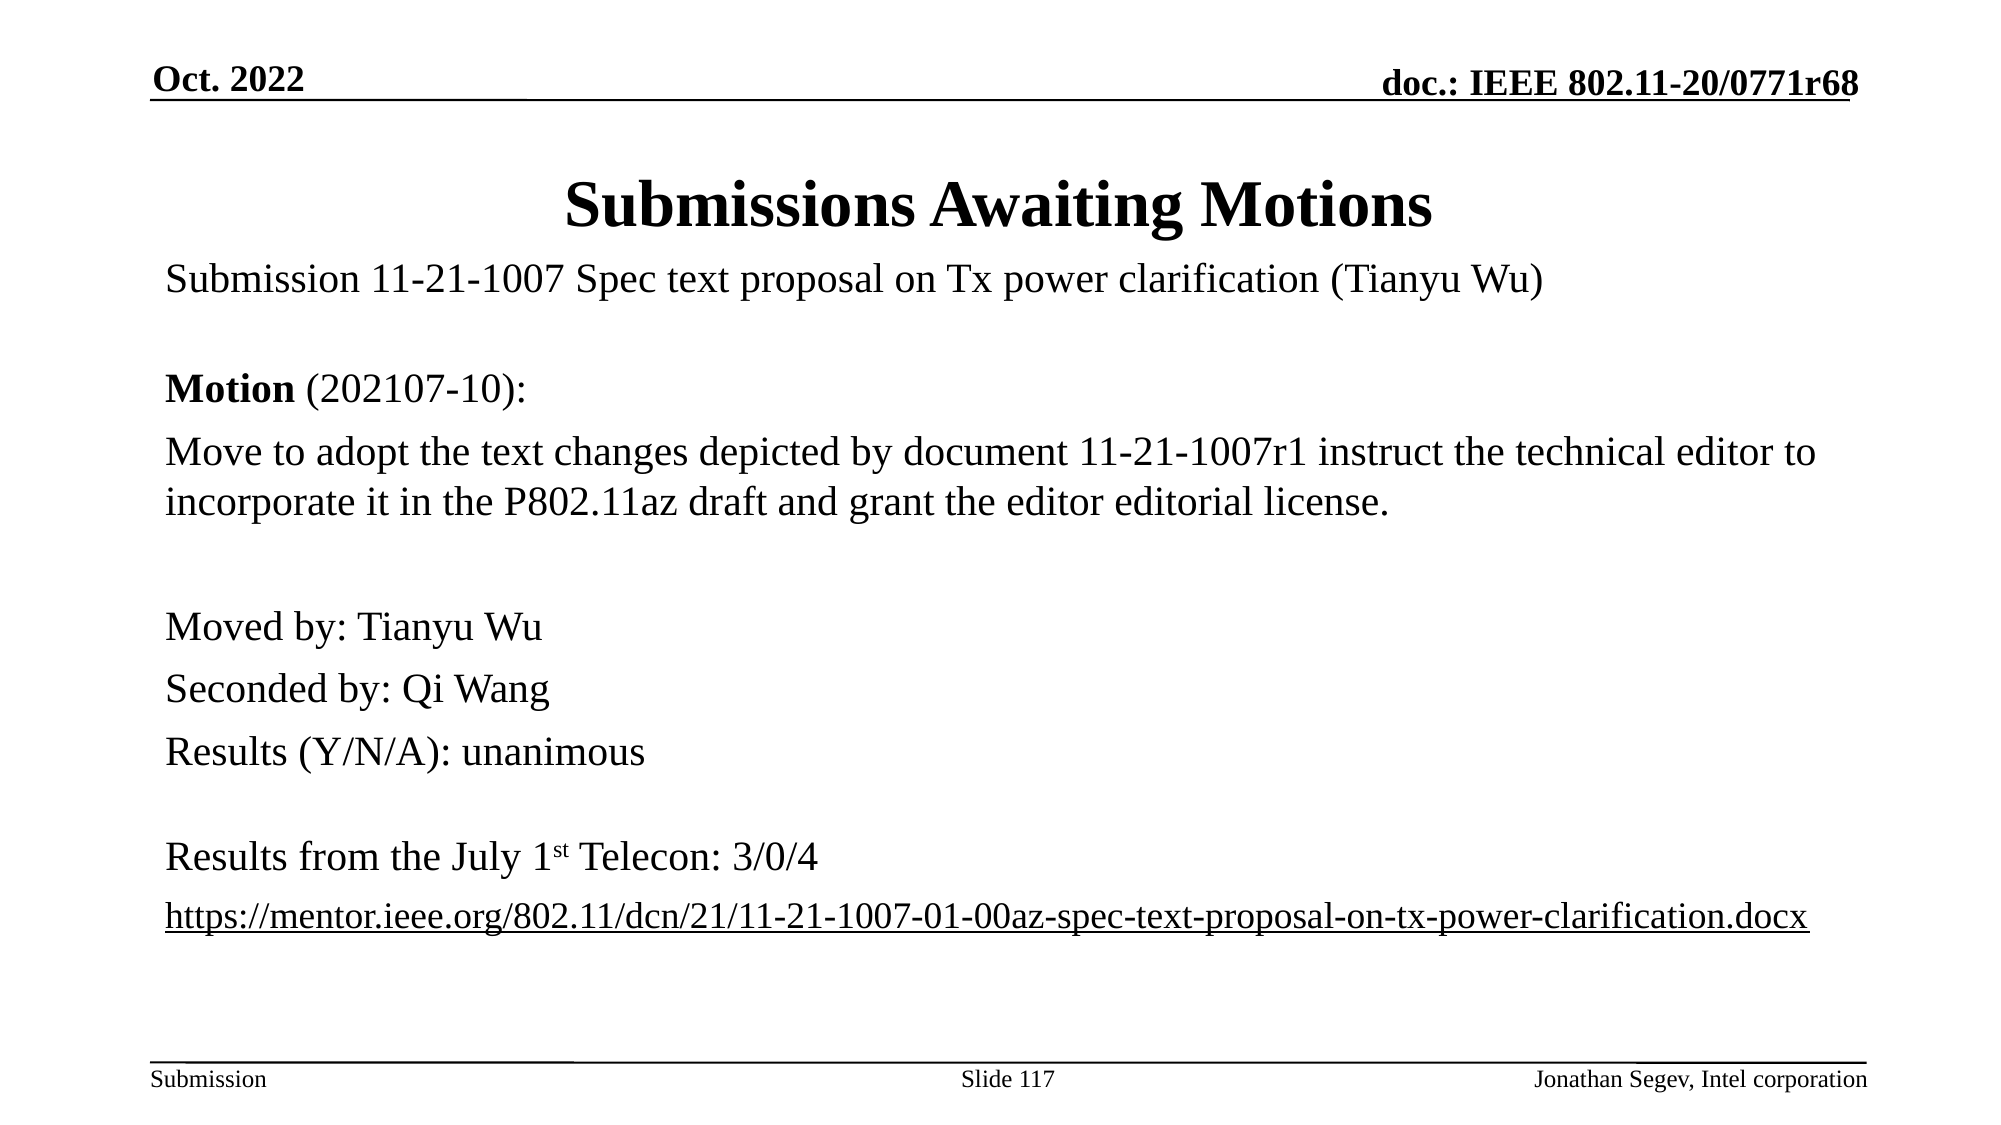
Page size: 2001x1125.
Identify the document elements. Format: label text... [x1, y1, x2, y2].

slide_number Slide 117 [950, 1061, 1067, 1123]
list Submission 11-21-1007 Spec text proposal on Tx power clarification (Tianyu Wu) Motion (202107-10): Move to adopt the text changes depicted by document 11-21-1007r1 instruct the technical editor to incorporate it in the P802.11az draft and grant the editor editorial license. Moved by: Tianyu Wu Seconded by: Qi Wang Results (Y/N/A): unanimous Results from the July 1st Telecon: 3/0/4 https://mentor.ieee.org/802.11/dcn/21/11-21-1007-01-00az-spec-text-proposal-on-tx-power-clarification.docx [149, 243, 1850, 1000]
title Submissions Awaiting Motions [149, 112, 1850, 243]
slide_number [152, 54, 563, 100]
footer Jonathan Segev, Intel corporation [1171, 1061, 1869, 1093]
